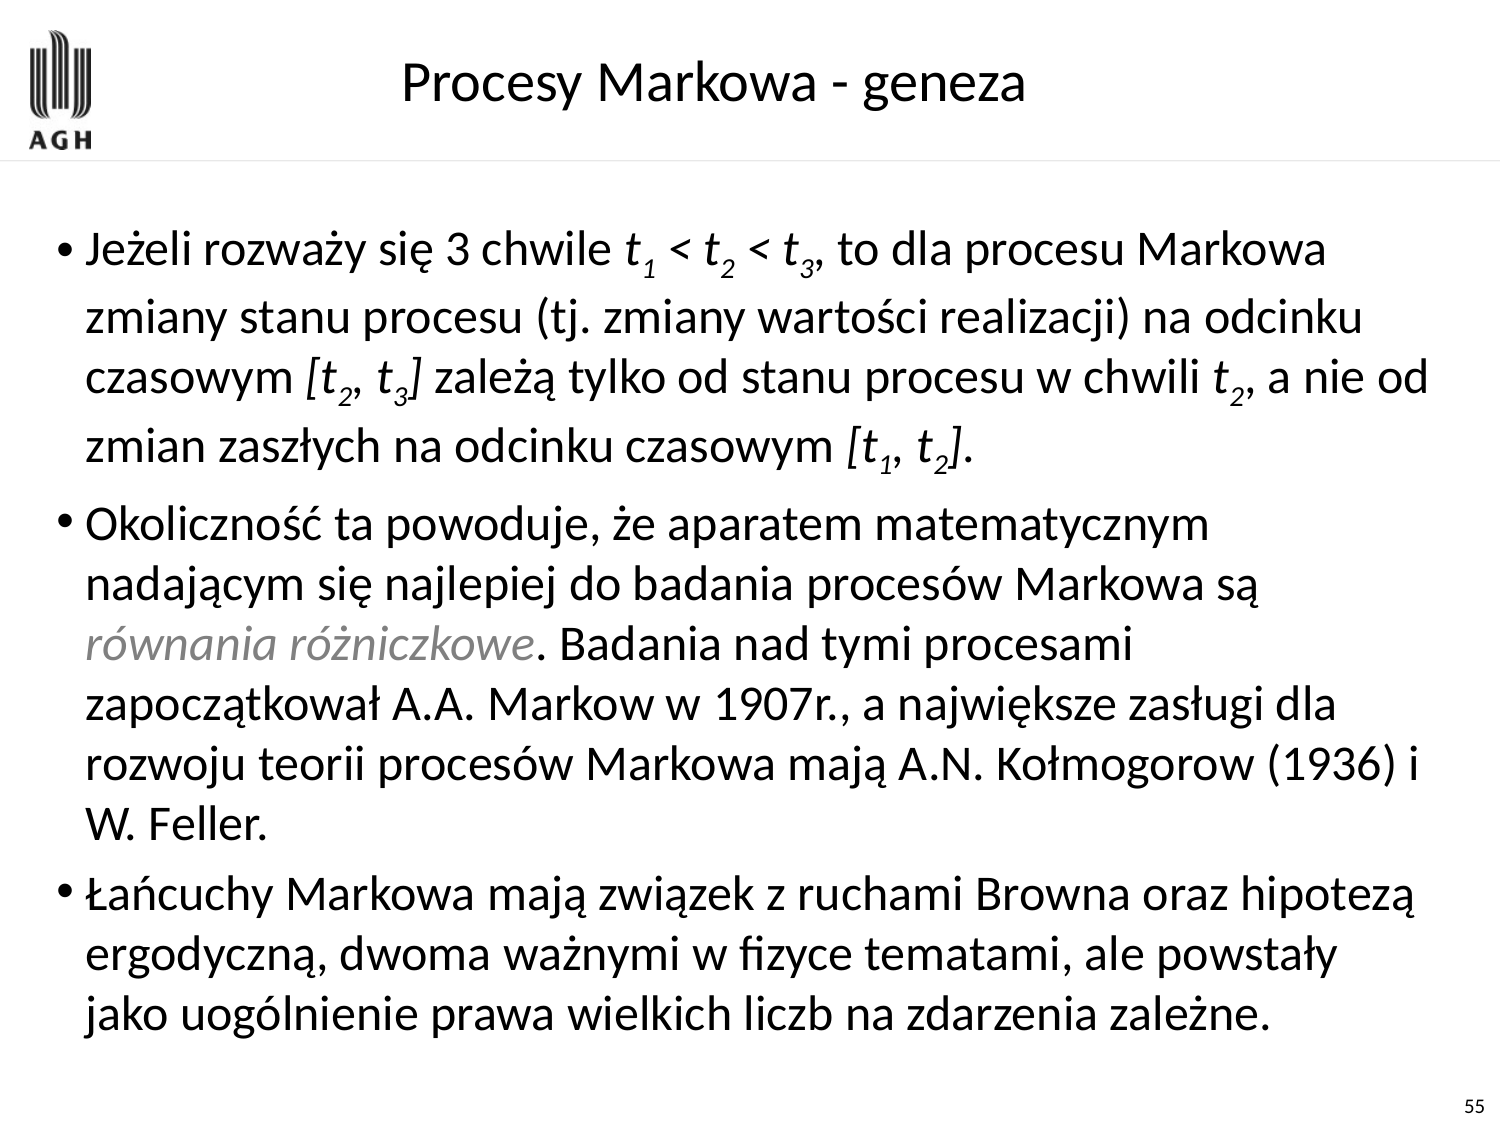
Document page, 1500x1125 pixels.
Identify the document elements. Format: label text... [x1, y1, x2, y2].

picture [29, 30, 91, 150]
title Procesy Markowa - geneza [147, 30, 1282, 126]
list Jeżeli rozważy się 3 chwile t1 < t2 < t3, to dla procesu Markowa zmiany stanu procesu (tj. zmiany wartości realizacji) na odcinku czasowym [t2, t3] zależą tylko od stanu procesu w chwili t2, a nie od zmian zaszłych na odcinku czasowym [t1, t2]. Okoliczność ta powoduje, że aparatem matematycznym nadającym się najlepiej do badania procesów Markowa są równania różniczkowe. Badania nad tymi procesami zapoczątkował A.A. Markow w 1907r., a największe zasługi dla rozwoju teorii procesów Markowa mają A.N. Kołmogorow (1936) i W. Feller. Łańcuchy Markowa mają związek z ruchami Browna oraz hipotezą ergodyczną, dwoma ważnymi w fizyce tematami, ale powstały jako uogólnienie prawa wielkich liczb na zdarzenia zależne. [41, 207, 1448, 1048]
